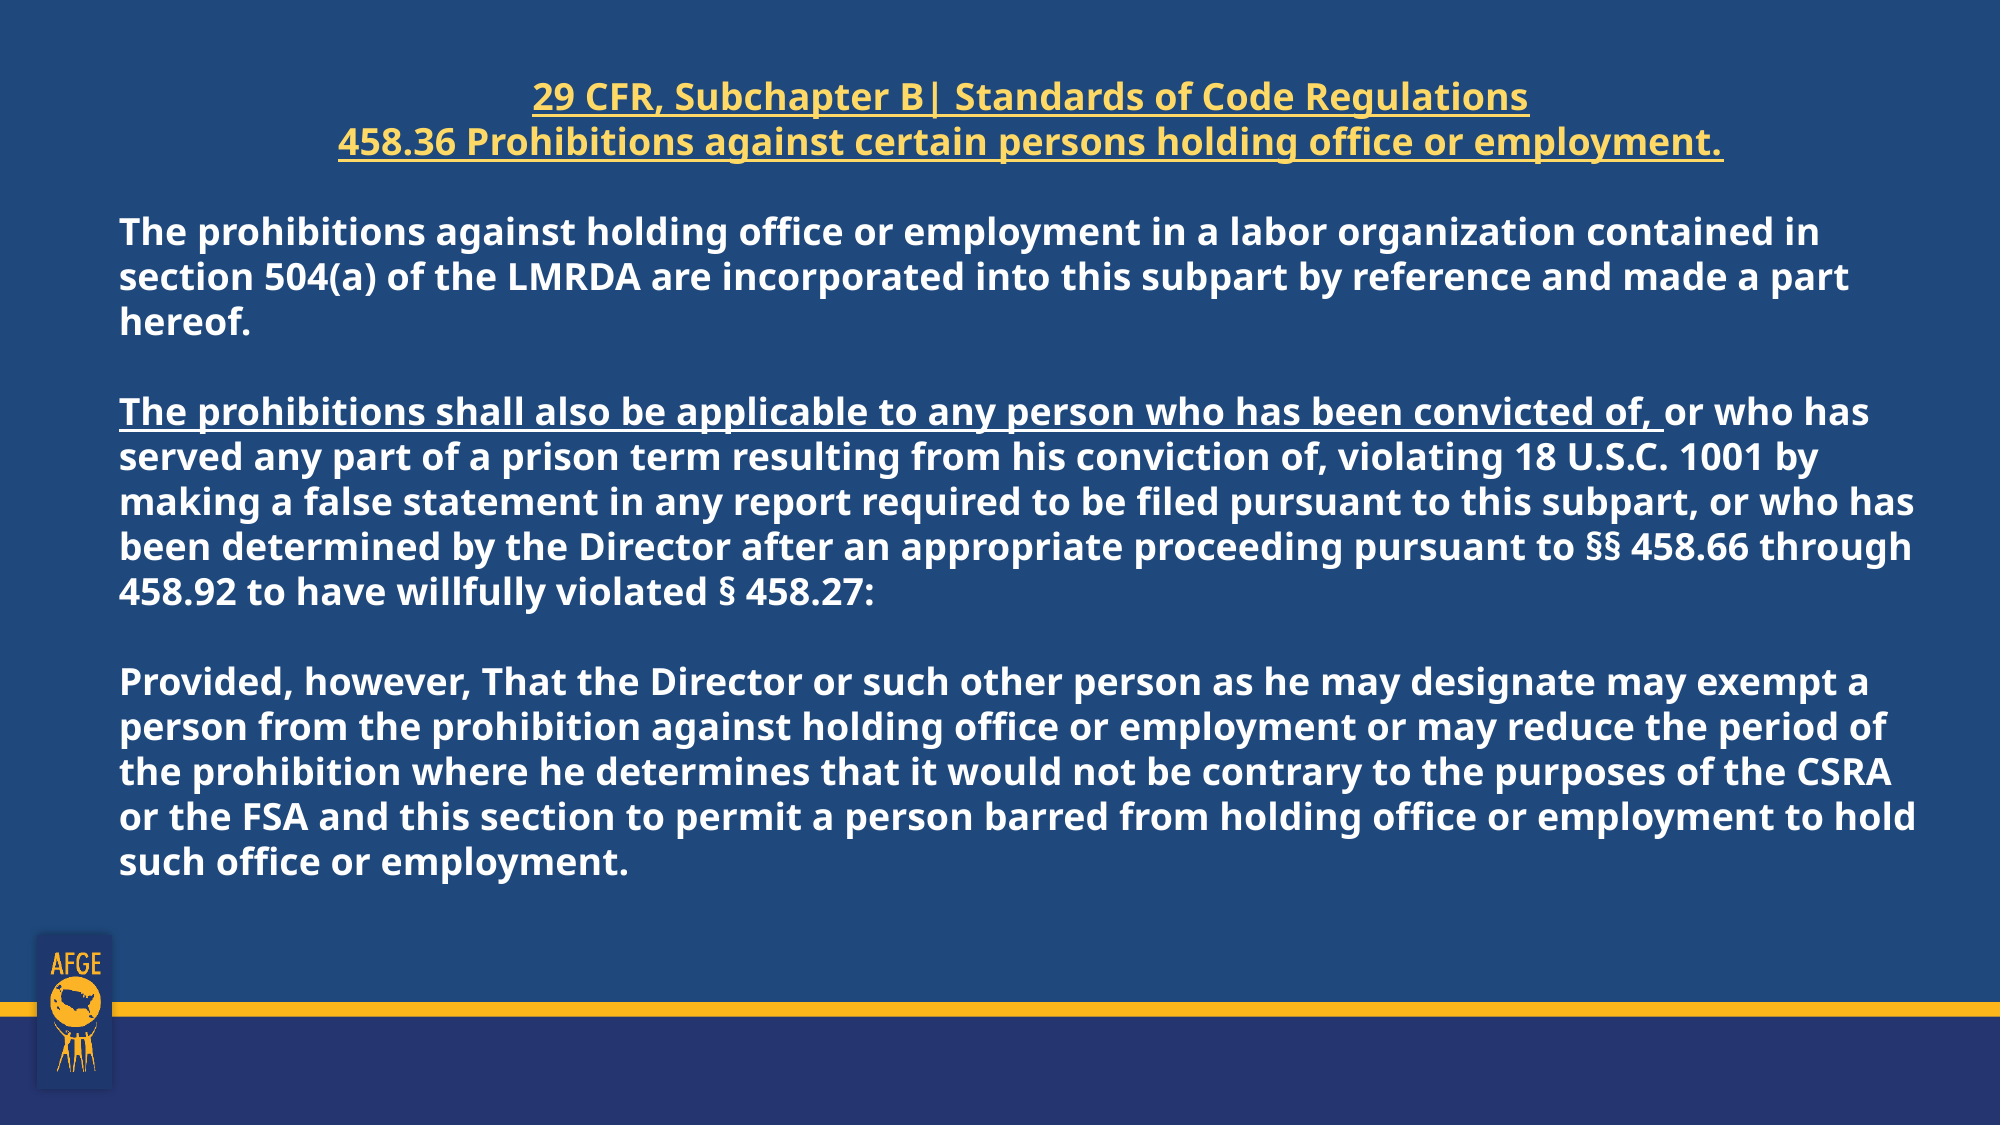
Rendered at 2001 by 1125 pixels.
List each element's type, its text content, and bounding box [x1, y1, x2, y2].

picture [37, 935, 112, 1089]
text_box 29 CFR, Subchapter B| Standards of Code Regulations 458.36 Prohibitions against certain persons holding office or employment. The prohibitions against holding office or employment in a labor organization contained in section 504(a) of the LMRDA are incorporated into this subpart by reference and made a part hereof. The prohibitions shall also be applicable to any person who has been convicted of, or who has served any part of a prison term resulting from his conviction of, violating 18 U.S.C. 1001 by making a false statement in any report required to be filed pursuant to this subpart, or who has been determined by the Director after an appropriate proceeding pursuant to §§ 458.66 through 458.92 to have willfully violated § 458.27: Provided, however, That the Director or such other person as he may designate may exempt a person from the prohibition against holding office or employment or may reduce the period of the prohibition where he determines that it would not be contrary to the purposes of the CSRA or the FSA and this section to permit a person barred from holding office or employment to hold such office or employment. [103, 65, 1958, 891]
